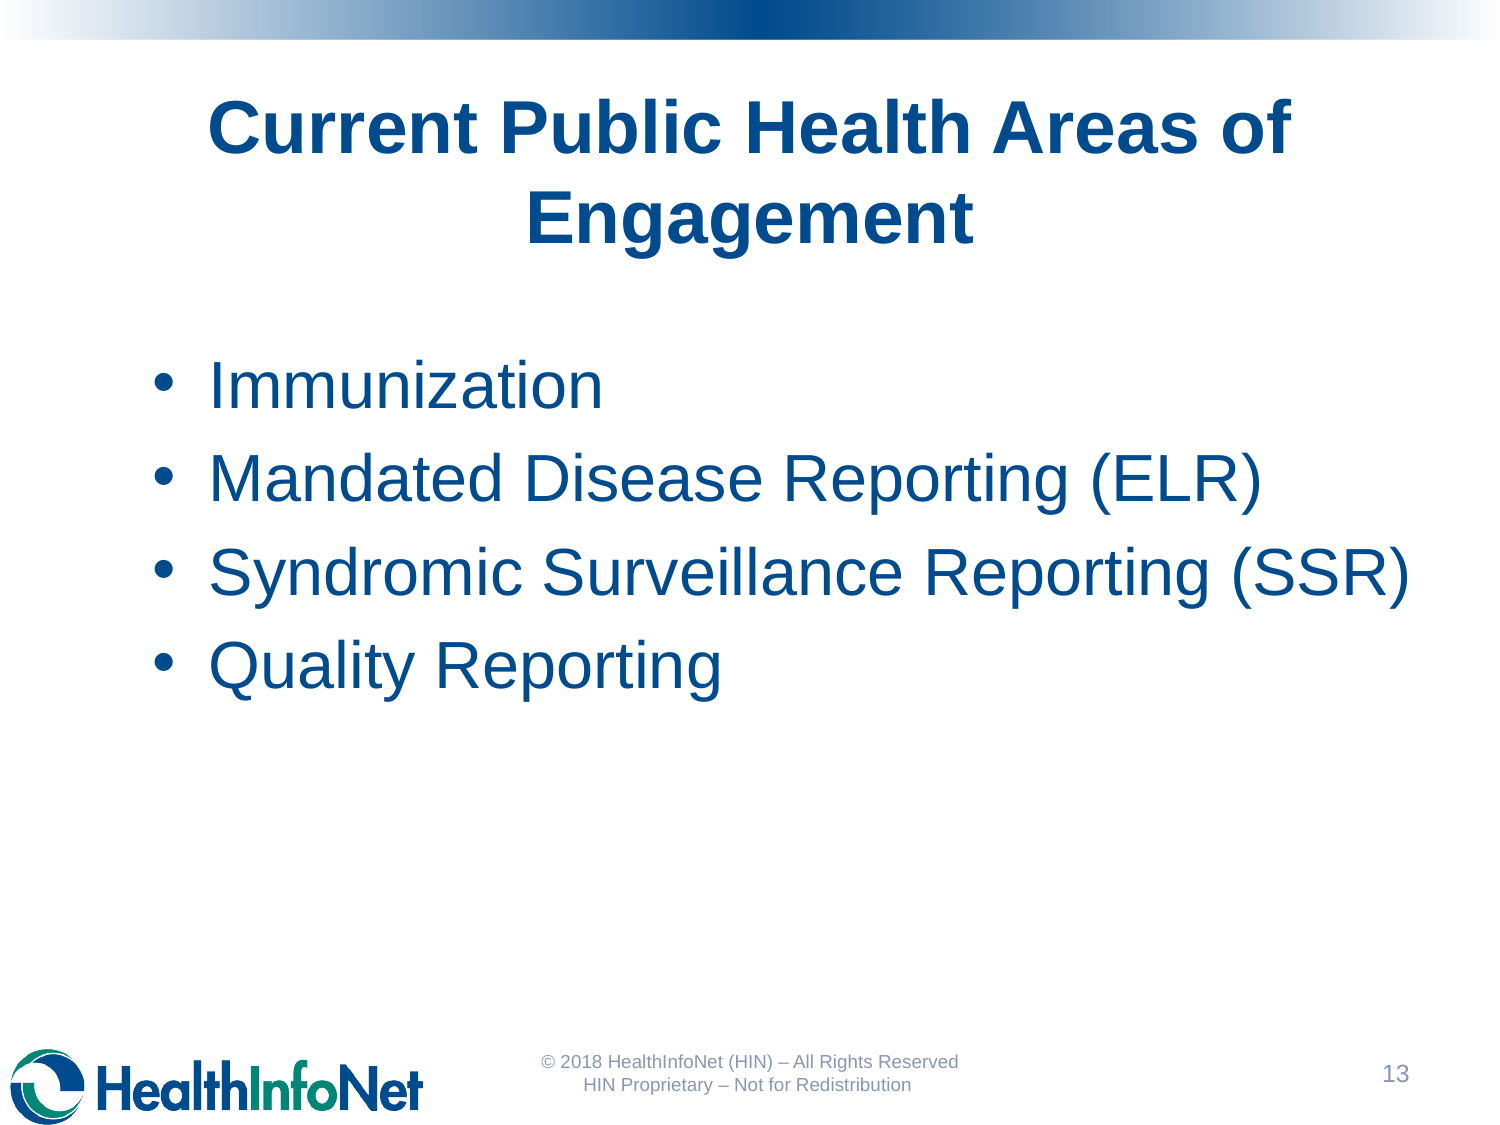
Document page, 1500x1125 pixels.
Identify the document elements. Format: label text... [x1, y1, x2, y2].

picture [0, 0, 1500, 1125]
title Current Public Health Areas of Engagement [75, 75, 1425, 263]
list Immunization Mandated Disease Reporting (ELR) Syndromic Surveillance Reporting (SSR) Quality Reporting [137, 334, 1488, 1077]
slide_number 13 [1074, 1042, 1425, 1103]
footer © 2018 HealthInfoNet (HIN) – All Rights Reserved HIN Proprietary – Not for Redistribution [512, 1042, 988, 1103]
